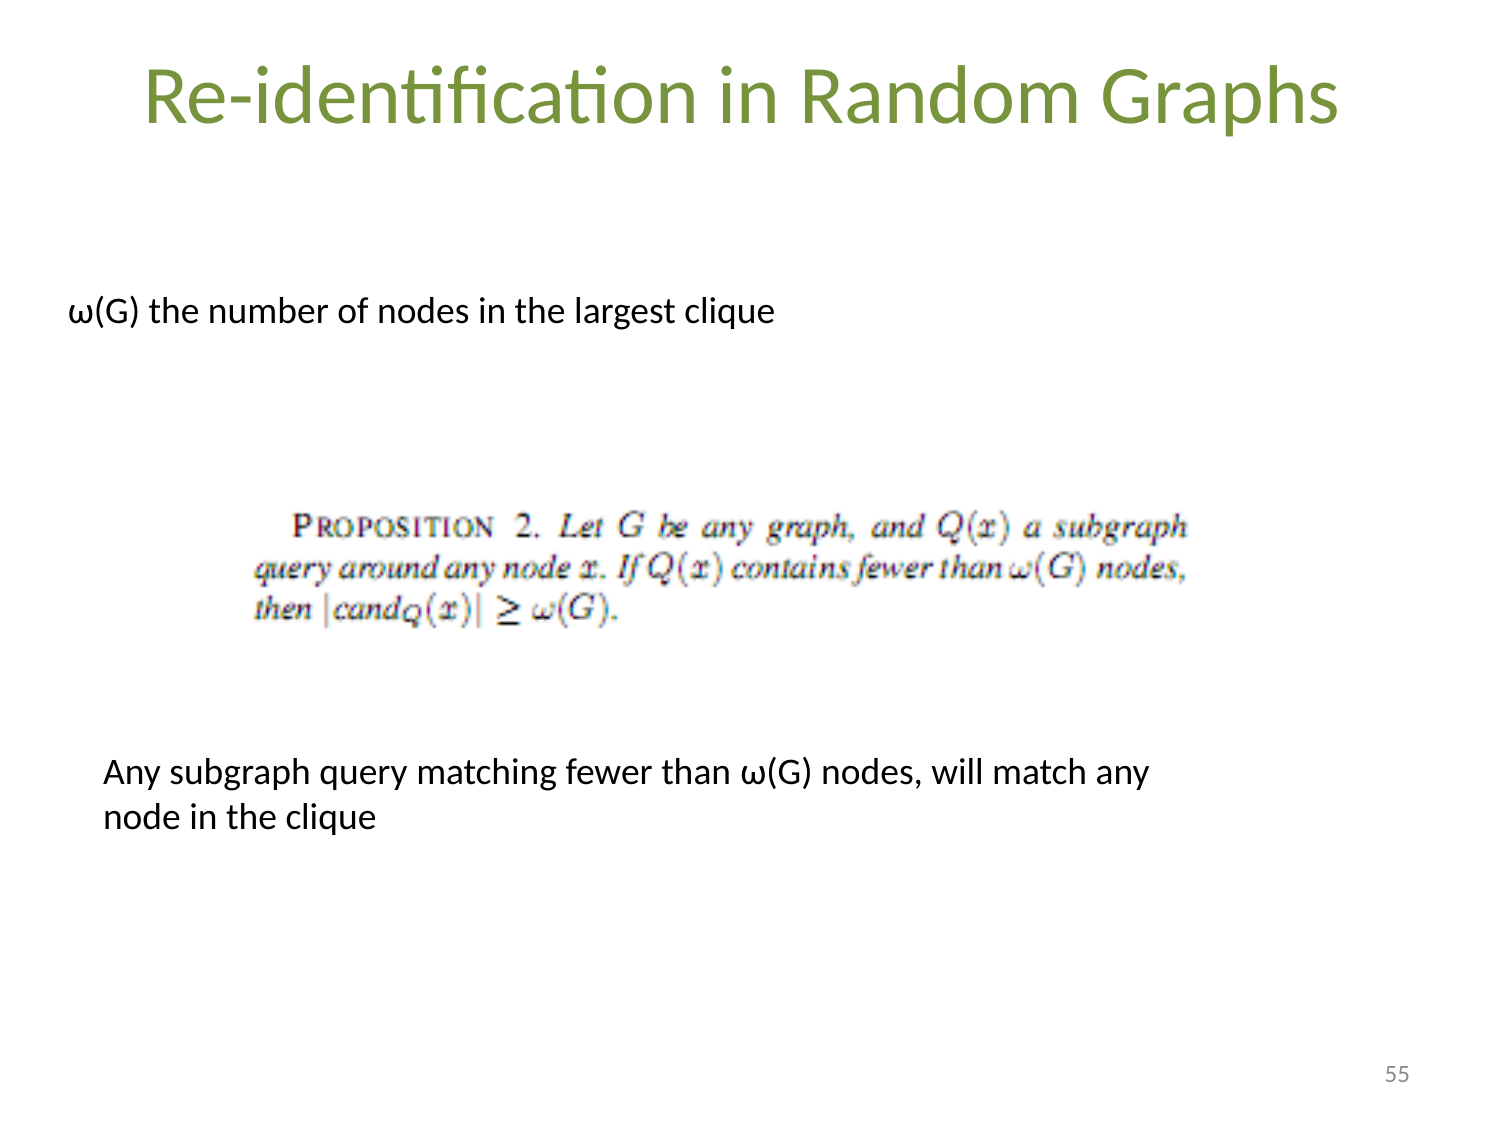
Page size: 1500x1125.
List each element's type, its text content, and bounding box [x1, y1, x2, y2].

text_box Re-identification in Random Graphs [74, 30, 1410, 149]
picture [147, 455, 1294, 662]
text_box Any subgraph query matching fewer than ω(G) nodes, will match any node in the clique [88, 739, 1223, 845]
text_box ω(G) the number of nodes in the largest clique [53, 278, 1365, 339]
slide_number 55 [1074, 1042, 1425, 1103]
